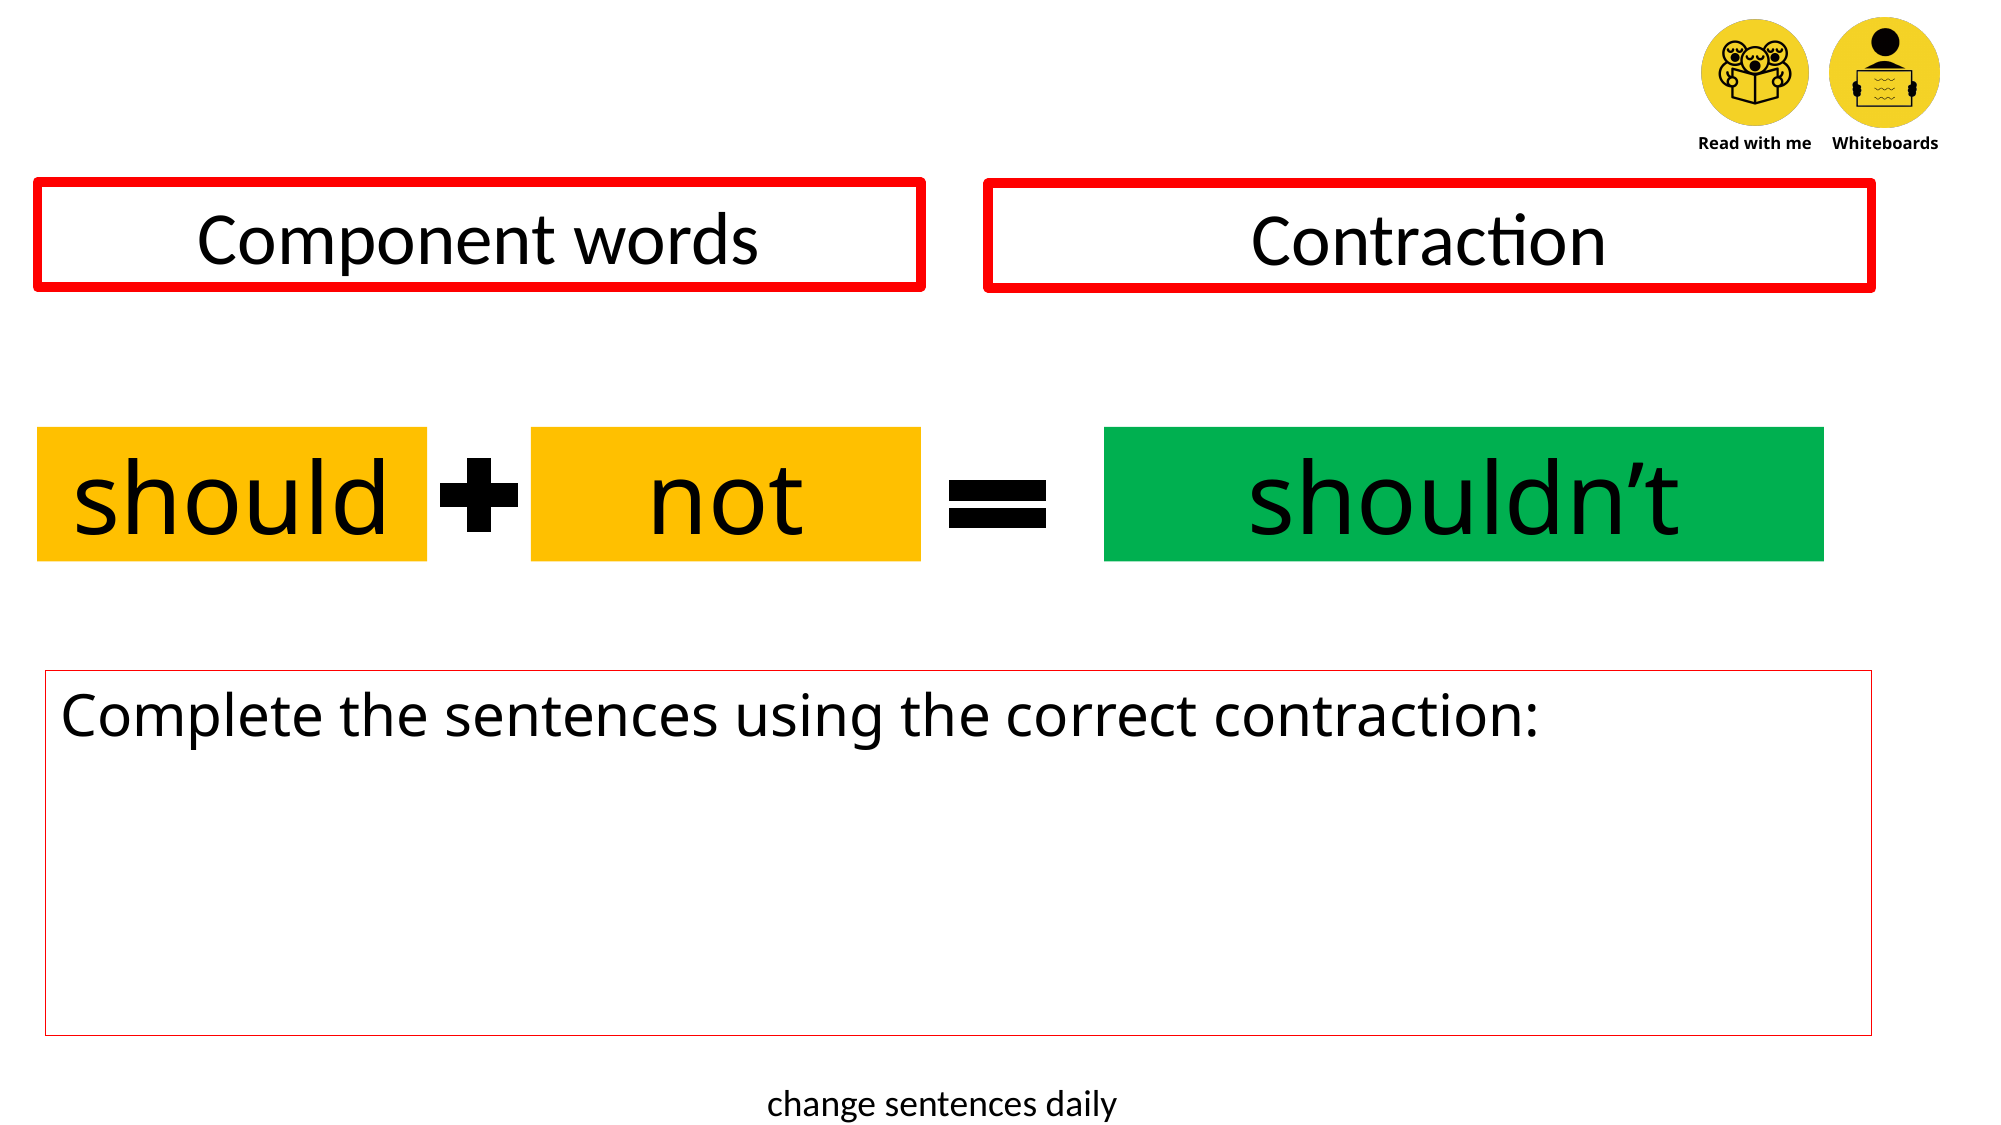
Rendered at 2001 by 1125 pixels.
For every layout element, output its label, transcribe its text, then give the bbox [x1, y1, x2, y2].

text_box should [37, 426, 428, 562]
text_box change sentences daily [752, 1071, 1341, 1125]
text_box not [530, 426, 921, 562]
text_box [440, 458, 518, 532]
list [1699, 17, 1811, 128]
text_box Component words [37, 182, 921, 287]
text_box [949, 480, 1046, 501]
text_box Contraction [988, 183, 1872, 288]
text_box Whiteboards [1789, 127, 1982, 167]
text_box Read with me [1659, 127, 1789, 167]
text_box Complete the sentences using the correct contraction: [45, 670, 1872, 1036]
text_box shouldn’t [1104, 426, 1824, 562]
text_box [949, 508, 1046, 528]
picture [1829, 17, 1940, 128]
